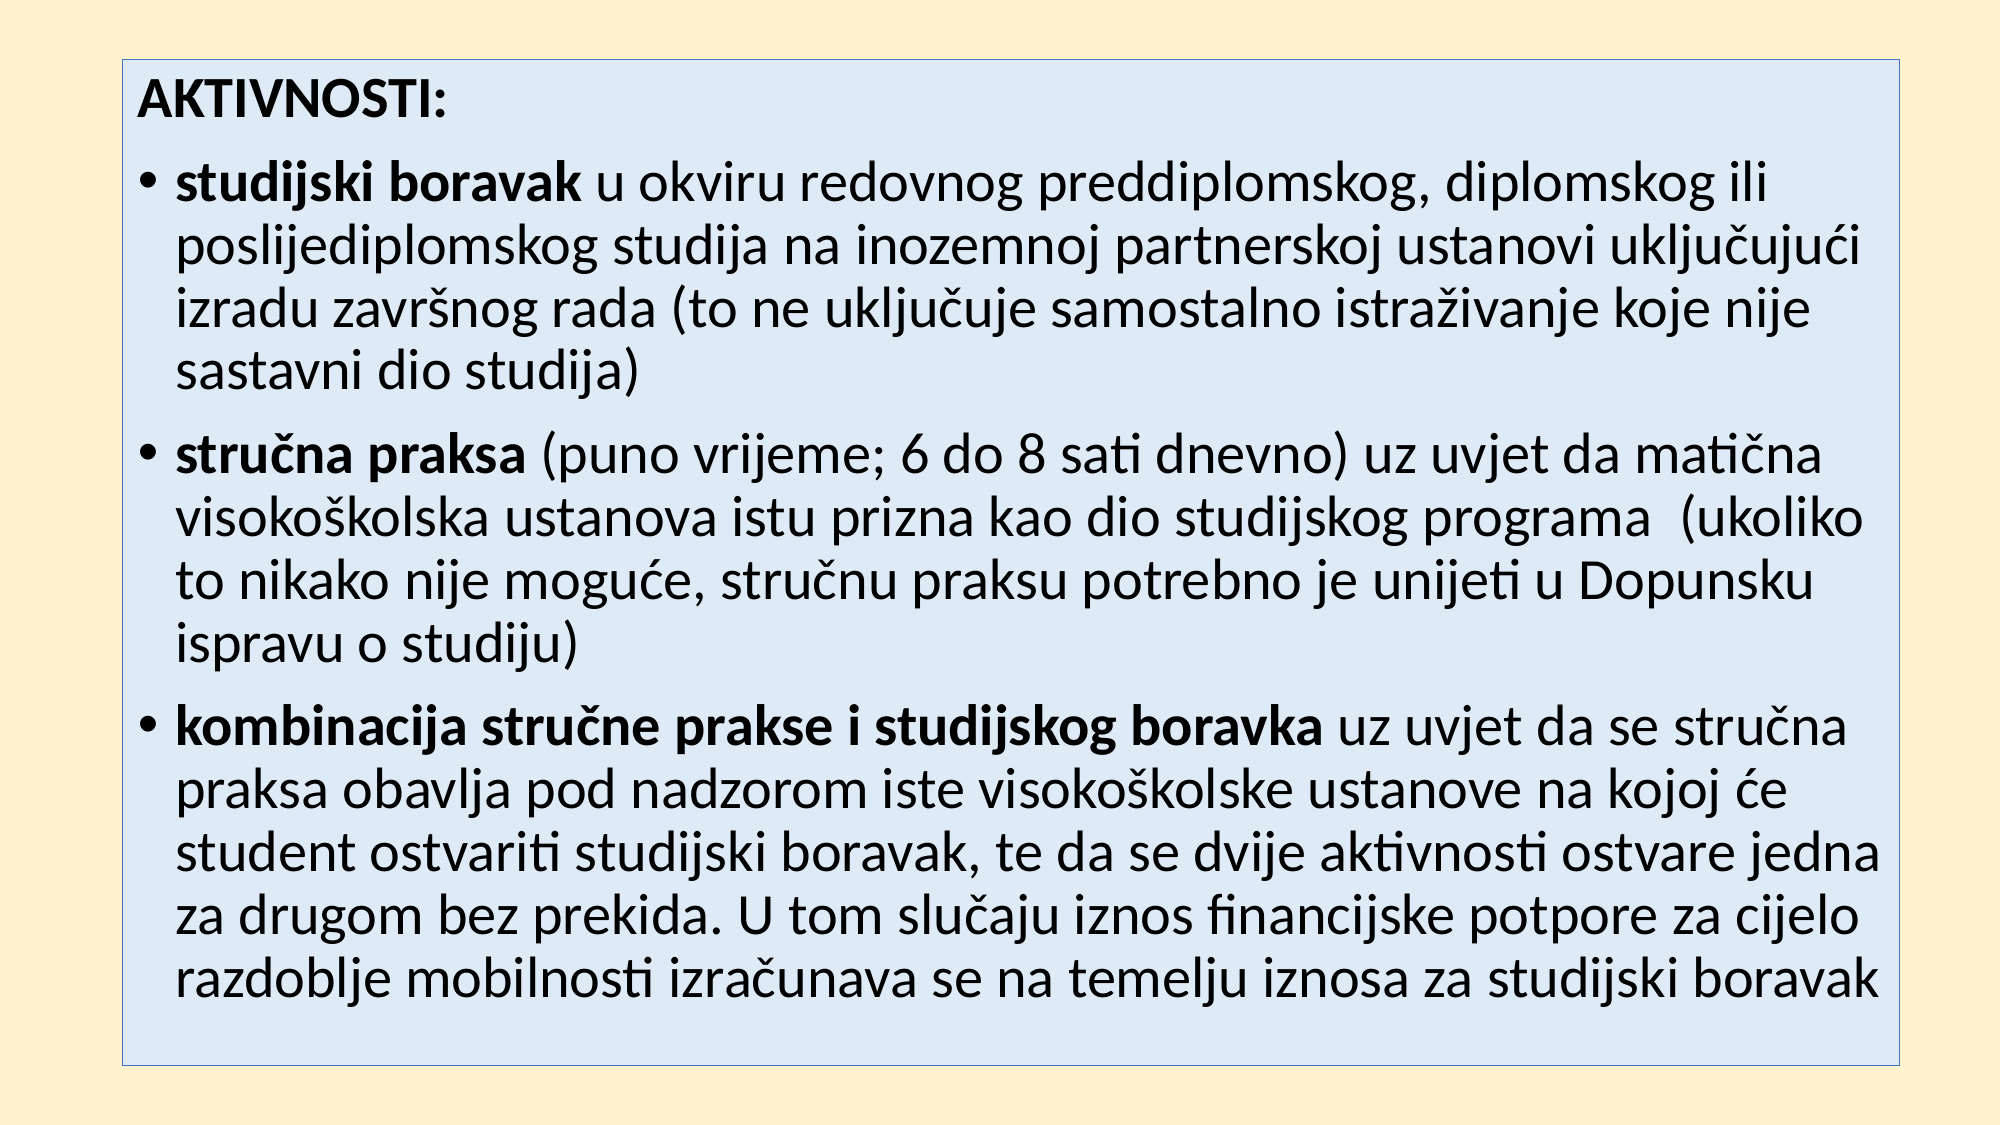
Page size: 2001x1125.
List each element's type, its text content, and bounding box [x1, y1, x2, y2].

list AKTIVNOSTI: studijski boravak u okviru redovnog preddiplomskog, diplomskog ili poslijediplomskog studija na inozemnoj partnerskoj ustanovi uključujući izradu završnog rada (to ne uključuje samostalno istraživanje koje nije sastavni dio studija) stručna praksa (puno vrijeme; 6 do 8 sati dnevno) uz uvjet da matična visokoškolska ustanova istu prizna kao dio studijskog programa (ukoliko to nikako nije moguće, stručnu praksu potrebno je unijeti u Dopunsku ispravu o studiju) kombinacija stručne prakse i studijskog boravka uz uvjet da se stručna praksa obavlja pod nadzorom iste visokoškolske ustanove na kojoj će student ostvariti studijski boravak, te da se dvije aktivnosti ostvare jedna za drugom bez prekida. U tom slučaju iznos financijske potpore za cijelo razdoblje mobilnosti izračunava se na temelju iznosa za studijski boravak [122, 59, 1900, 1066]
